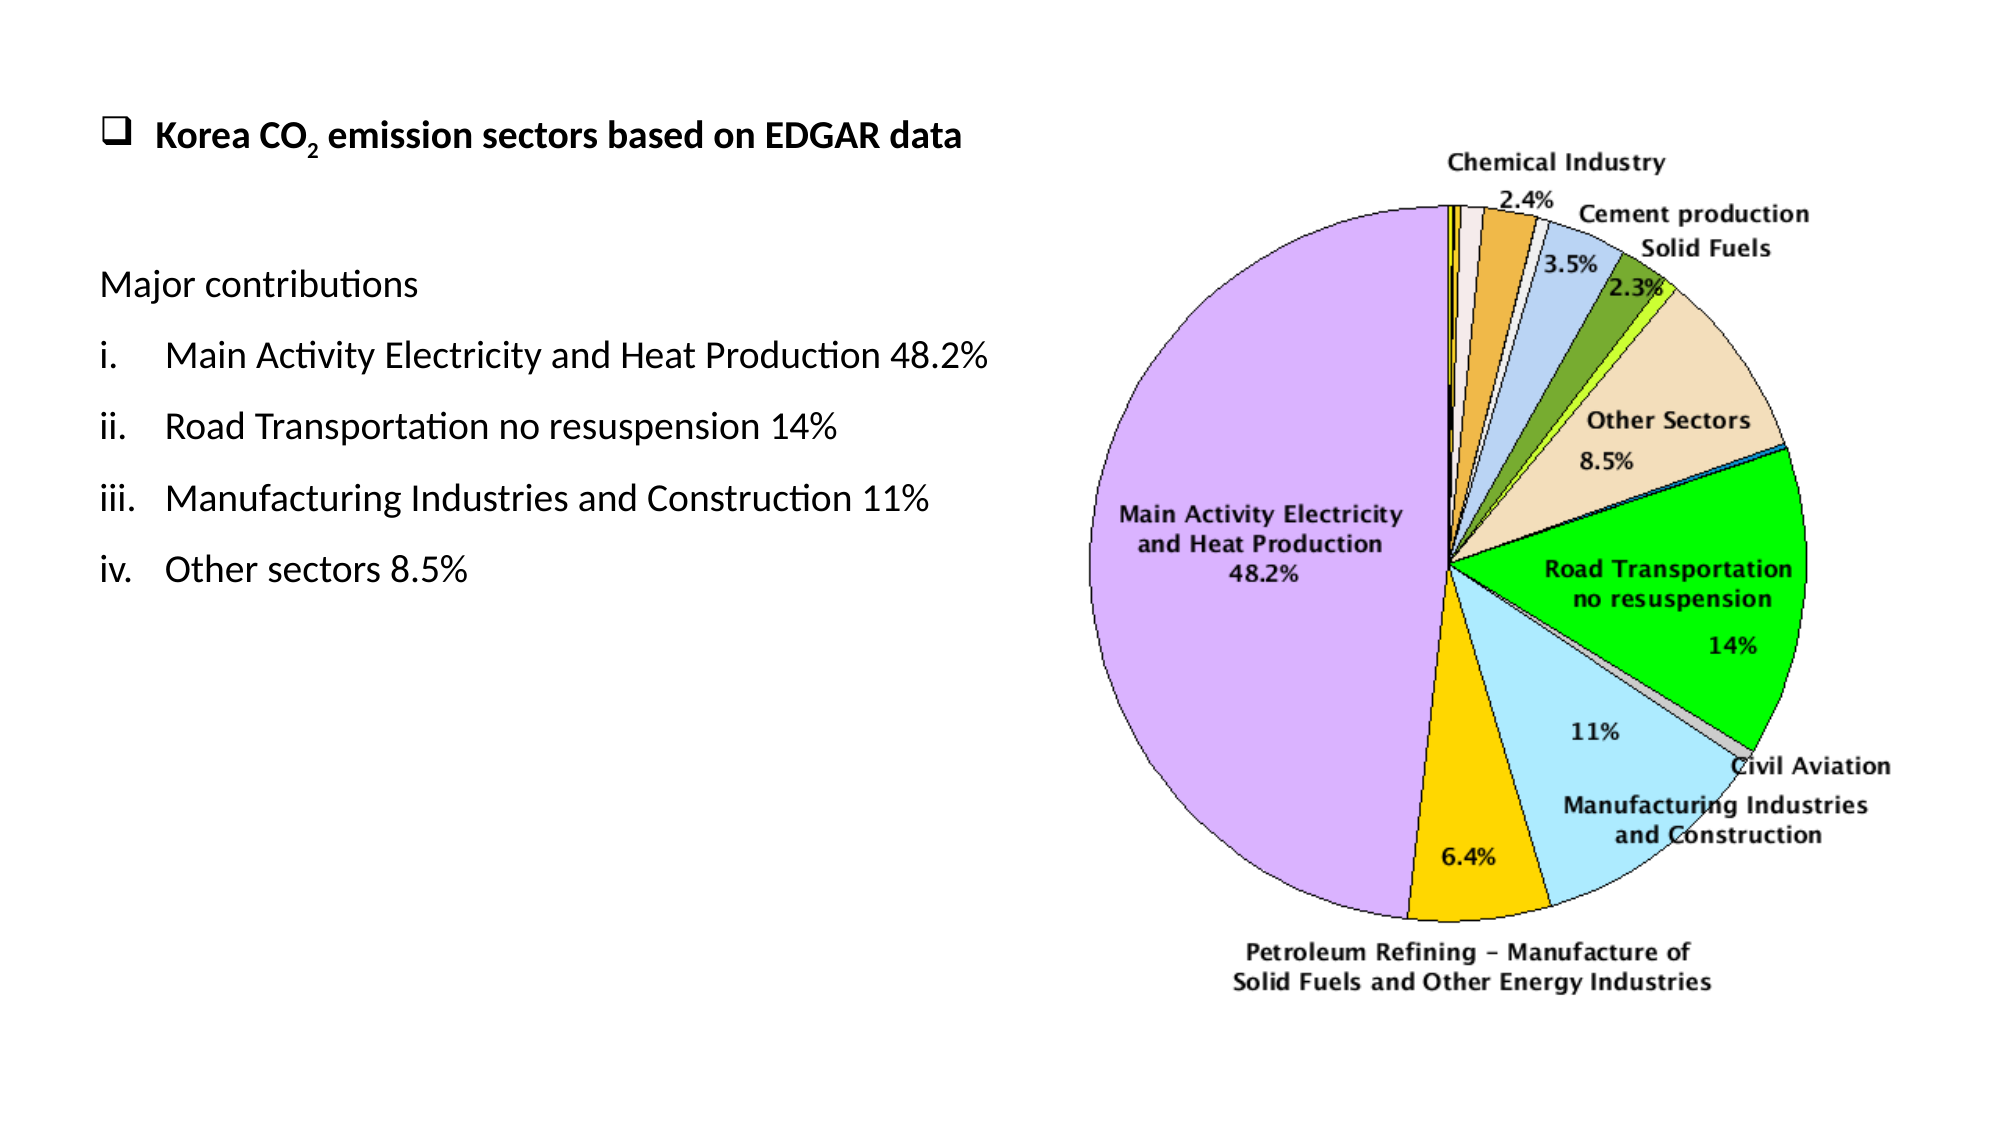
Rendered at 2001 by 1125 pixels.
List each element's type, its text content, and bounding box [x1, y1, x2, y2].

text_box Korea CO2 emission sectors based on EDGAR data Major contributions Main Activity Electricity and Heat Production 48.2% Road Transportation no resuspension 14% Manufacturing Industries and Construction 11% Other sectors 8.5% [84, 74, 1005, 666]
picture [1069, 141, 1903, 1006]
